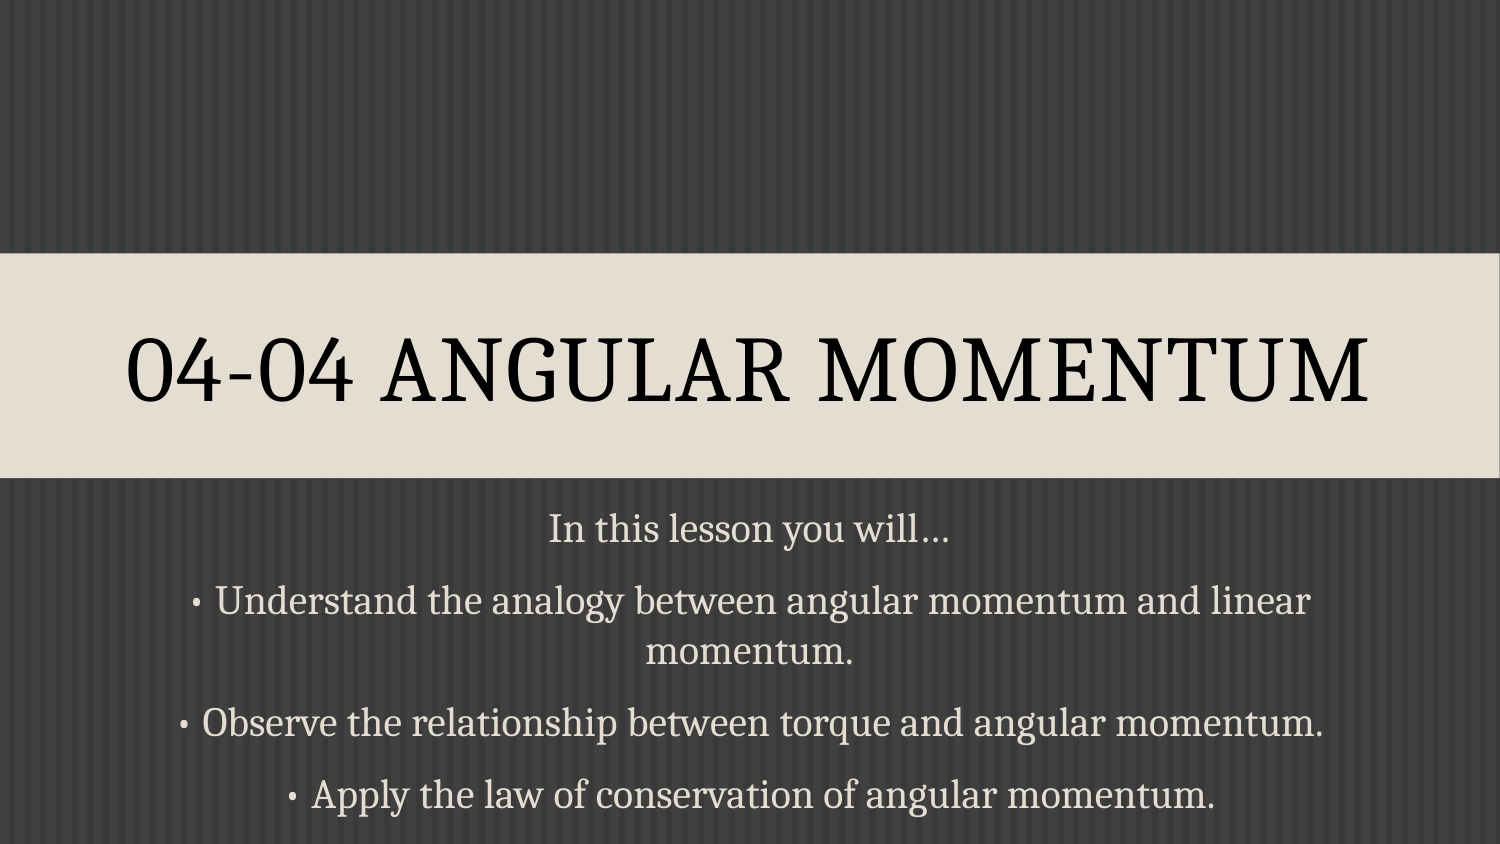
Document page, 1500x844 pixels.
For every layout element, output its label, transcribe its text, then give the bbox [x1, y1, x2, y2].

title 04-04 Angular Momentum [102, 271, 1397, 478]
list In this lesson you will… • Understand the analogy between angular momentum and linear momentum. • Observe the relationship between torque and angular momentum. • Apply the law of conservation of angular momentum. [102, 493, 1397, 844]
